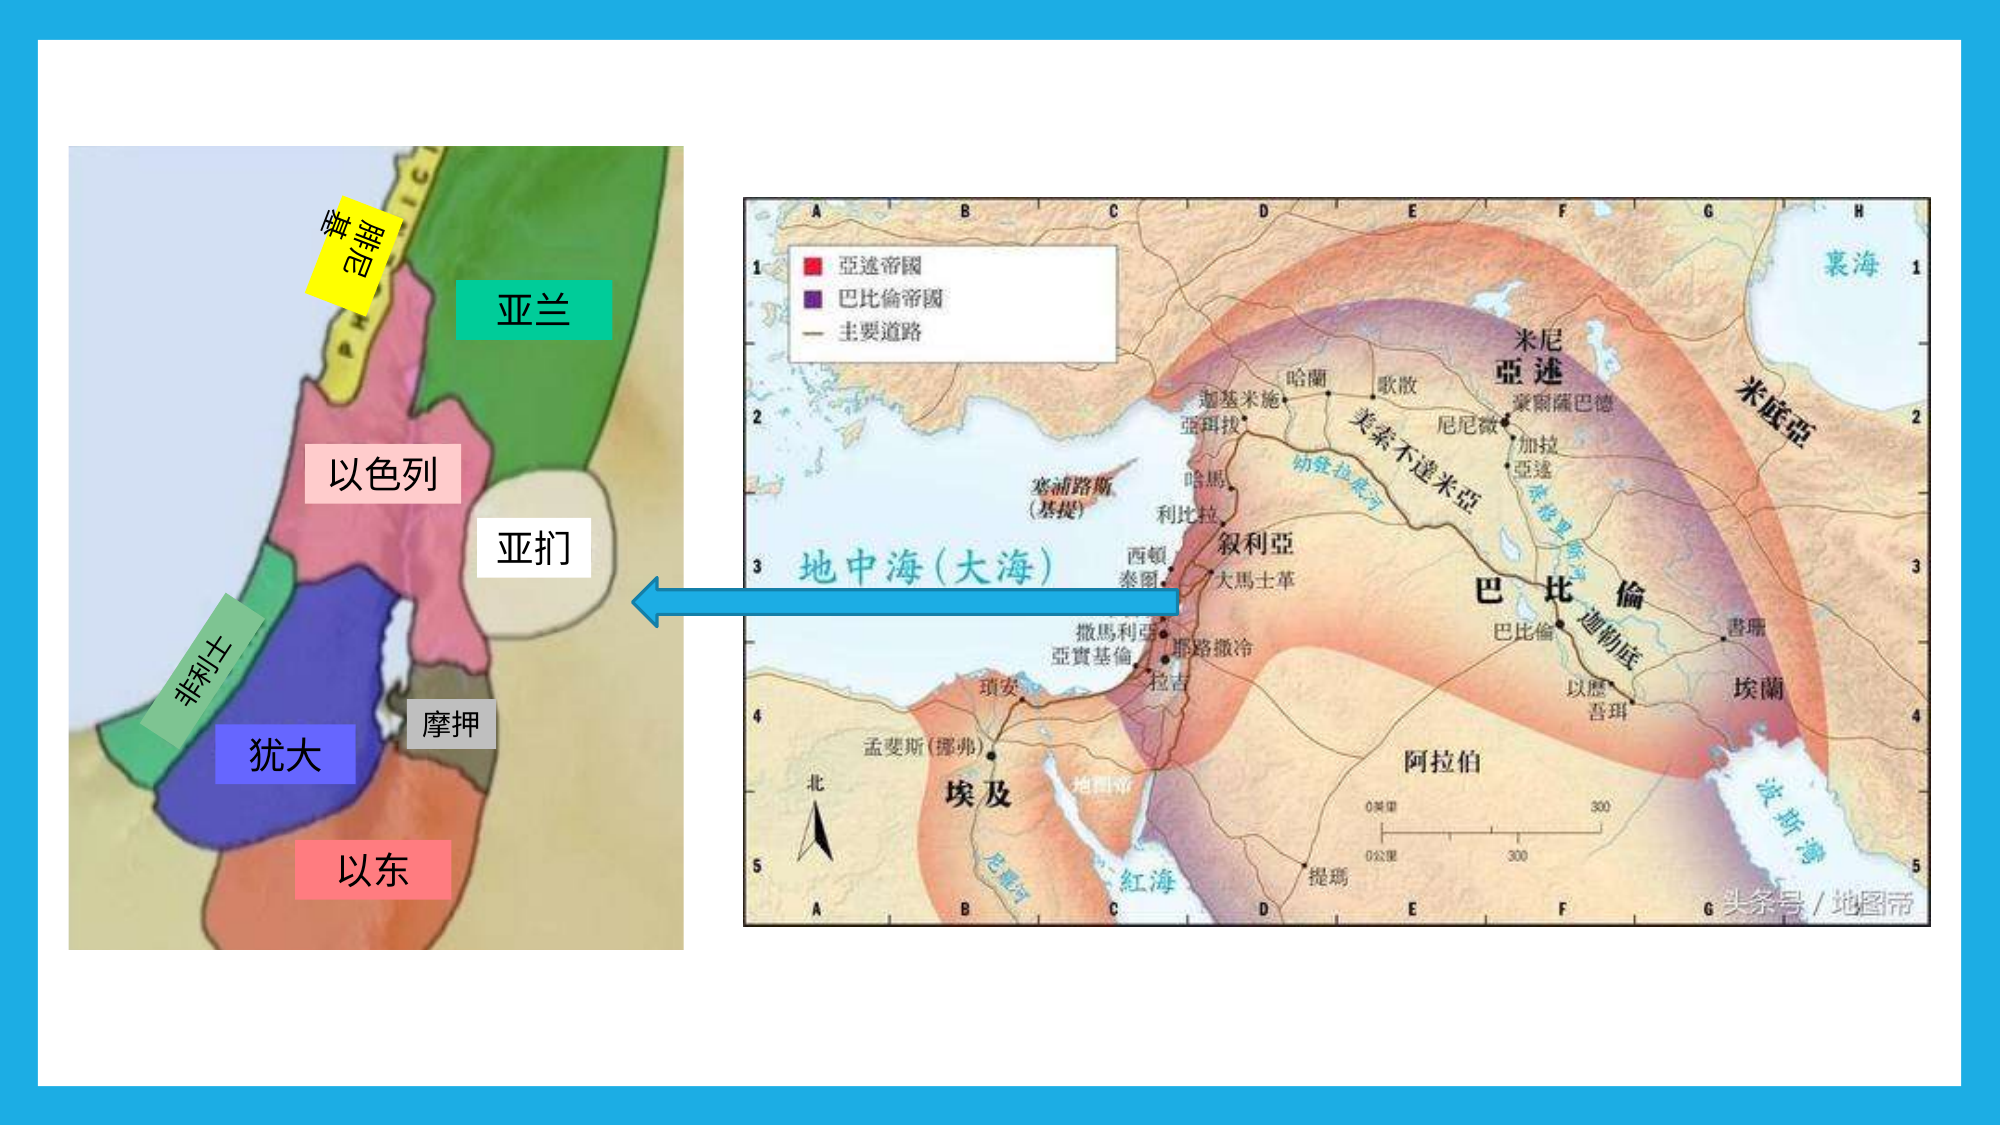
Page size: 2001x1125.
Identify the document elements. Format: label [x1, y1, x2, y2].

text_box [688, 588, 737, 616]
picture [742, 197, 1932, 928]
picture [68, 146, 684, 951]
